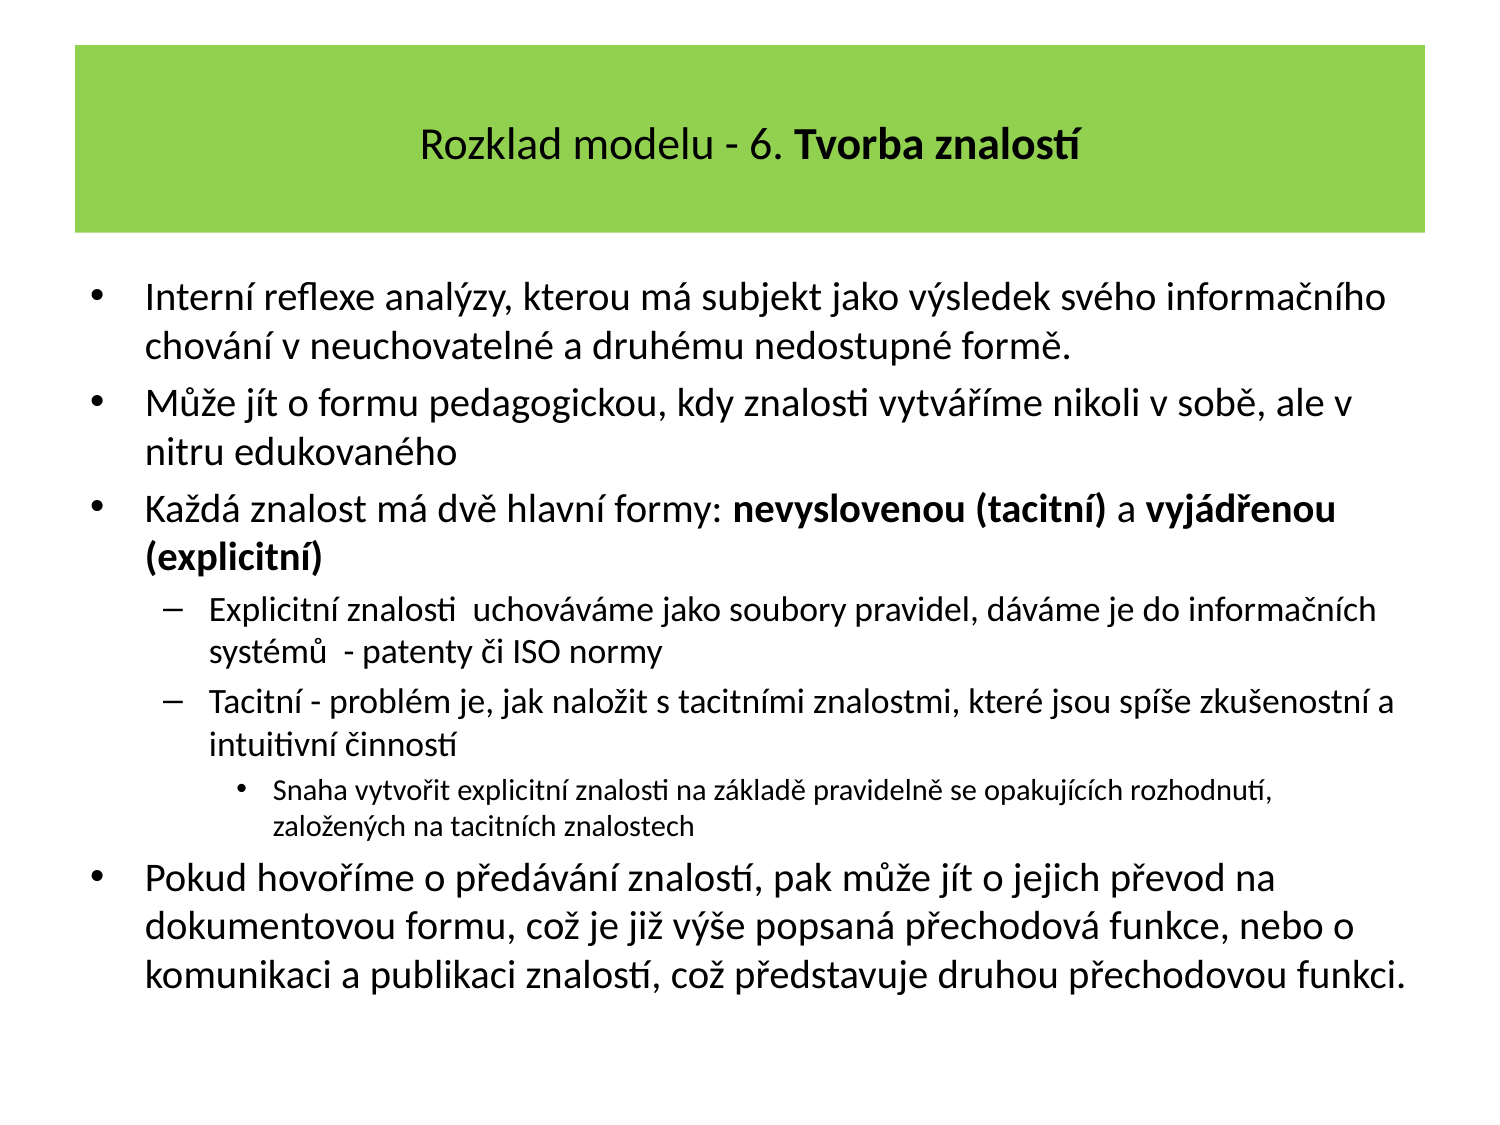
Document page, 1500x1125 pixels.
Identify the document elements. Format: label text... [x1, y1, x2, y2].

list Interní reflexe analýzy, kterou má subjekt jako výsledek svého informačního chování v neuchovatelné a druhému nedostupné formě. Může jít o formu pedagogickou, kdy znalosti vytváříme nikoli v sobě, ale v nitru edukovaného Každá znalost má dvě hlavní formy: nevyslovenou (tacitní) a vyjádřenou (explicitní) Explicitní znalosti uchováváme jako soubory pravidel, dáváme je do informačních systémů - patenty či ISO normy Tacitní - problém je, jak naložit s tacitními znalostmi, které jsou spíše zkušenostní a intuitivní činností Snaha vytvořit explicitní znalosti na základě pravidelně se opakujících rozhodnutí, založených na tacitních znalostech Pokud hovoříme o předávání znalostí, pak může jít o jejich převod na dokumentovou formu, což je již výše popsaná přechodová funkce, nebo o komunikaci a publikaci znalostí, což představuje druhou přechodovou funkci. [75, 262, 1425, 1005]
title Rozklad modelu - 6. Tvorba znalostí [75, 45, 1425, 233]
